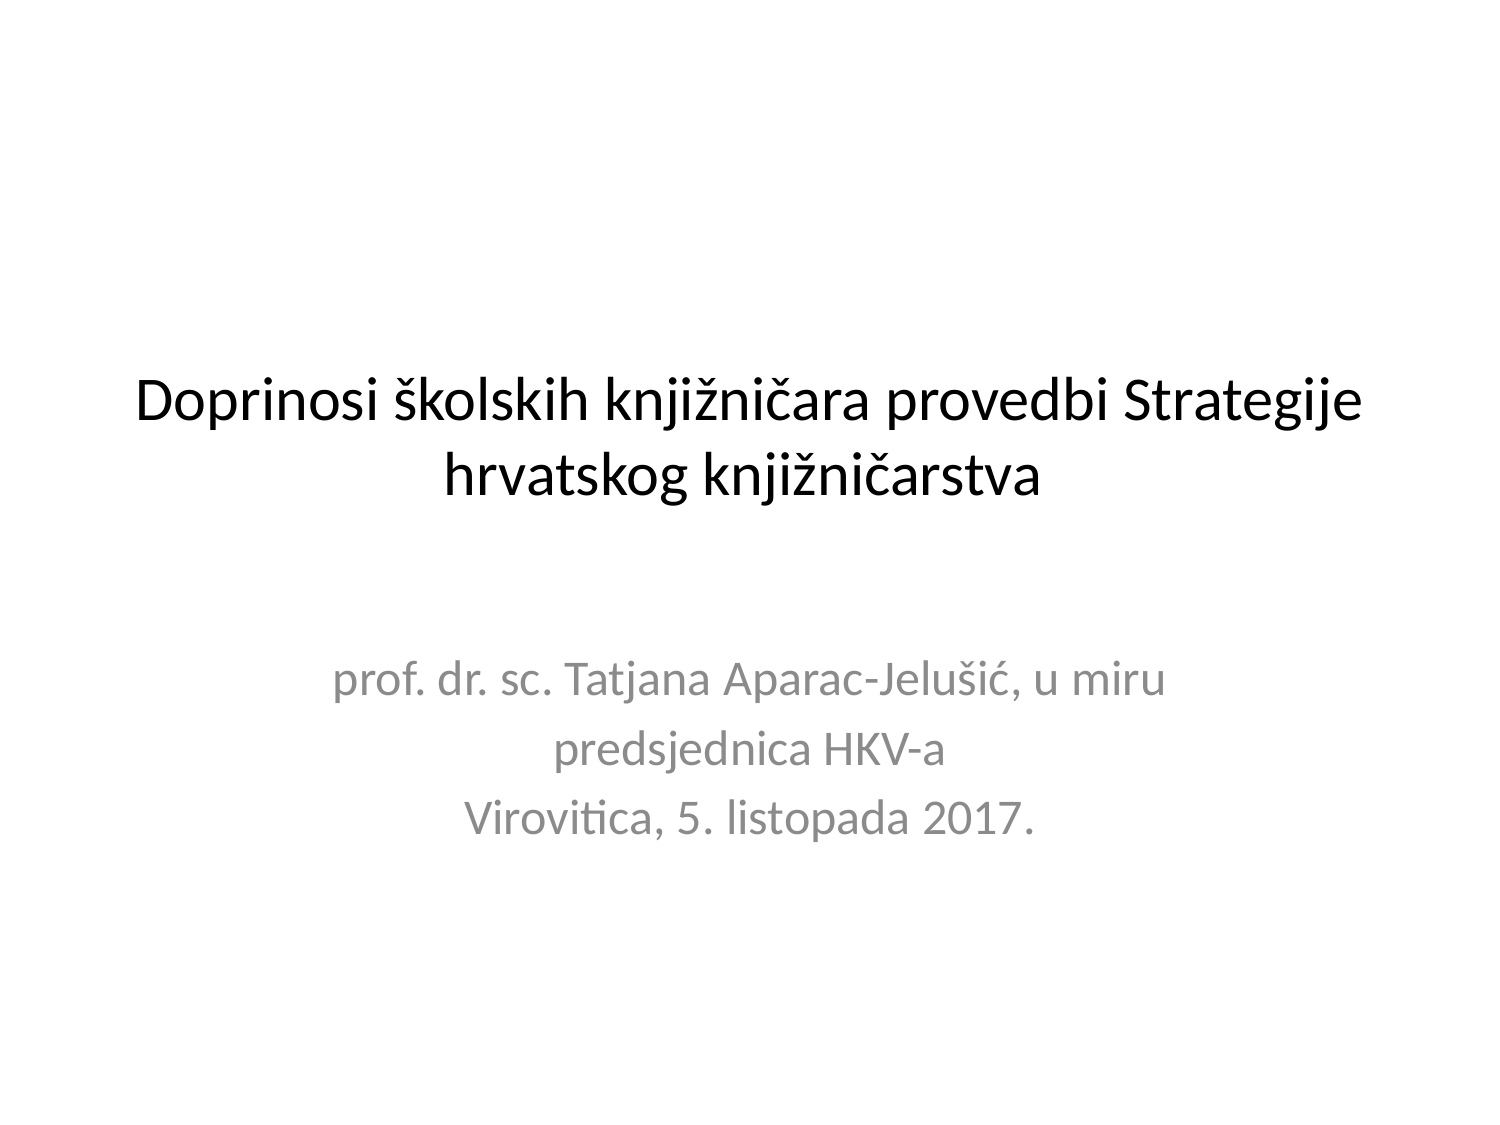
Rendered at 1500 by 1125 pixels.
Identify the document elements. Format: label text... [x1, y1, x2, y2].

subtitle prof. dr. sc. Tatjana Aparac-Jelušić, u miru predsjednica HKV-a Virovitica, 5. listopada 2017. [225, 637, 1275, 925]
title Doprinosi školskih knjižničara provedbi Strategije hrvatskog knjižničarstva [112, 349, 1388, 591]
